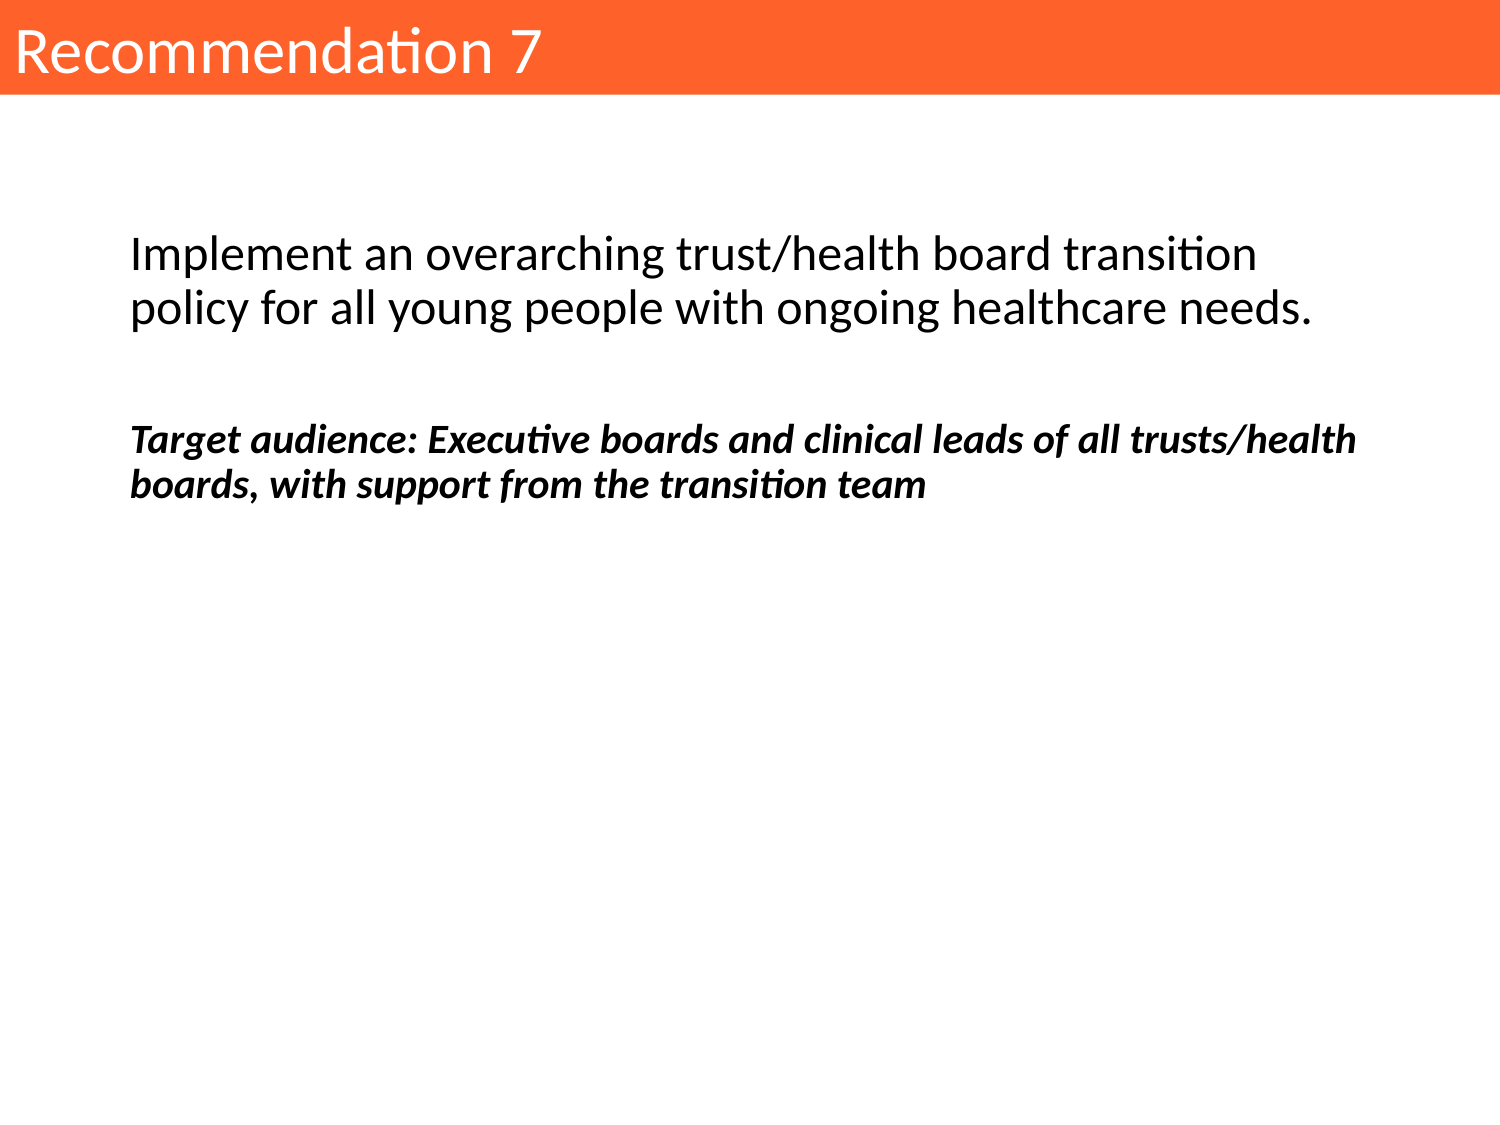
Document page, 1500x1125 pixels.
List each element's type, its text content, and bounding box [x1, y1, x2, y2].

list Implement an overarching trust/health board transition policy for all young people with ongoing healthcare needs. Target audience: Executive boards and clinical leads of all trusts/health boards, with support from the transition team [115, 220, 1385, 672]
text_box Recommendation 7 [0, 0, 1500, 95]
